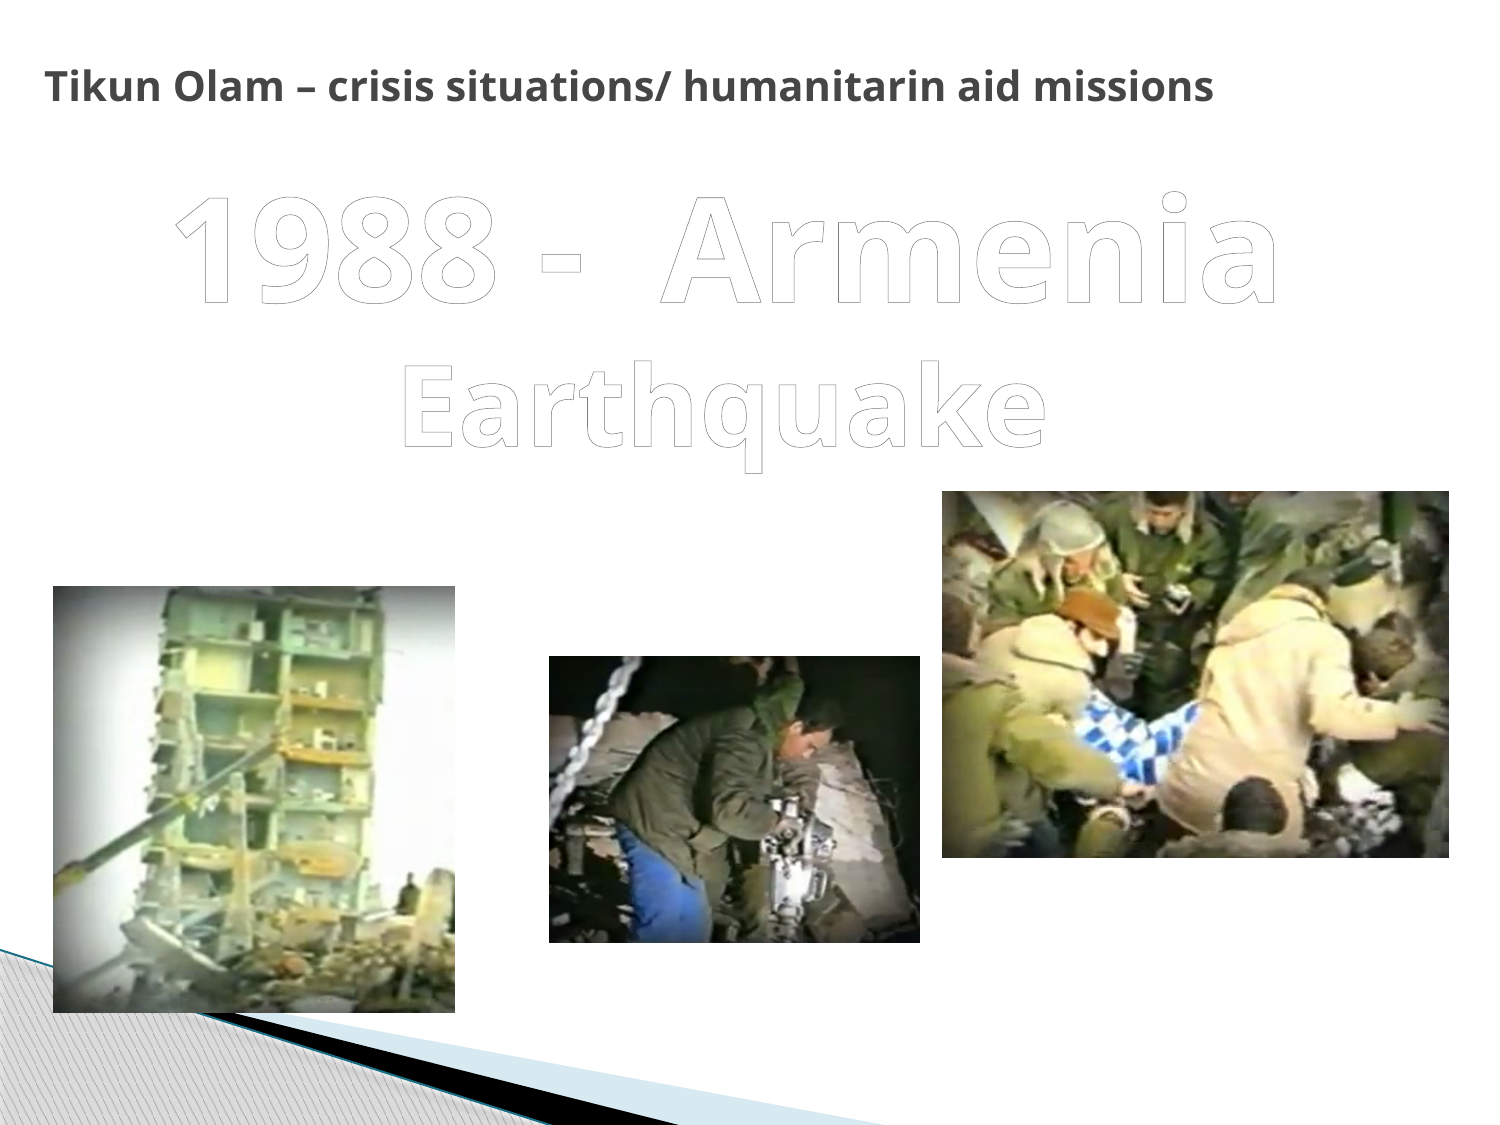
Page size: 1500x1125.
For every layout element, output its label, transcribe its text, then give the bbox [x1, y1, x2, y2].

text_box 1988 - Armenia [88, 148, 1365, 339]
text_box Earthquake [380, 326, 1065, 477]
picture [548, 656, 920, 943]
picture [941, 491, 1450, 859]
title Tikun Olam – crisis situations/ humanitarin aid missions [29, 30, 1380, 139]
picture [52, 585, 455, 1013]
